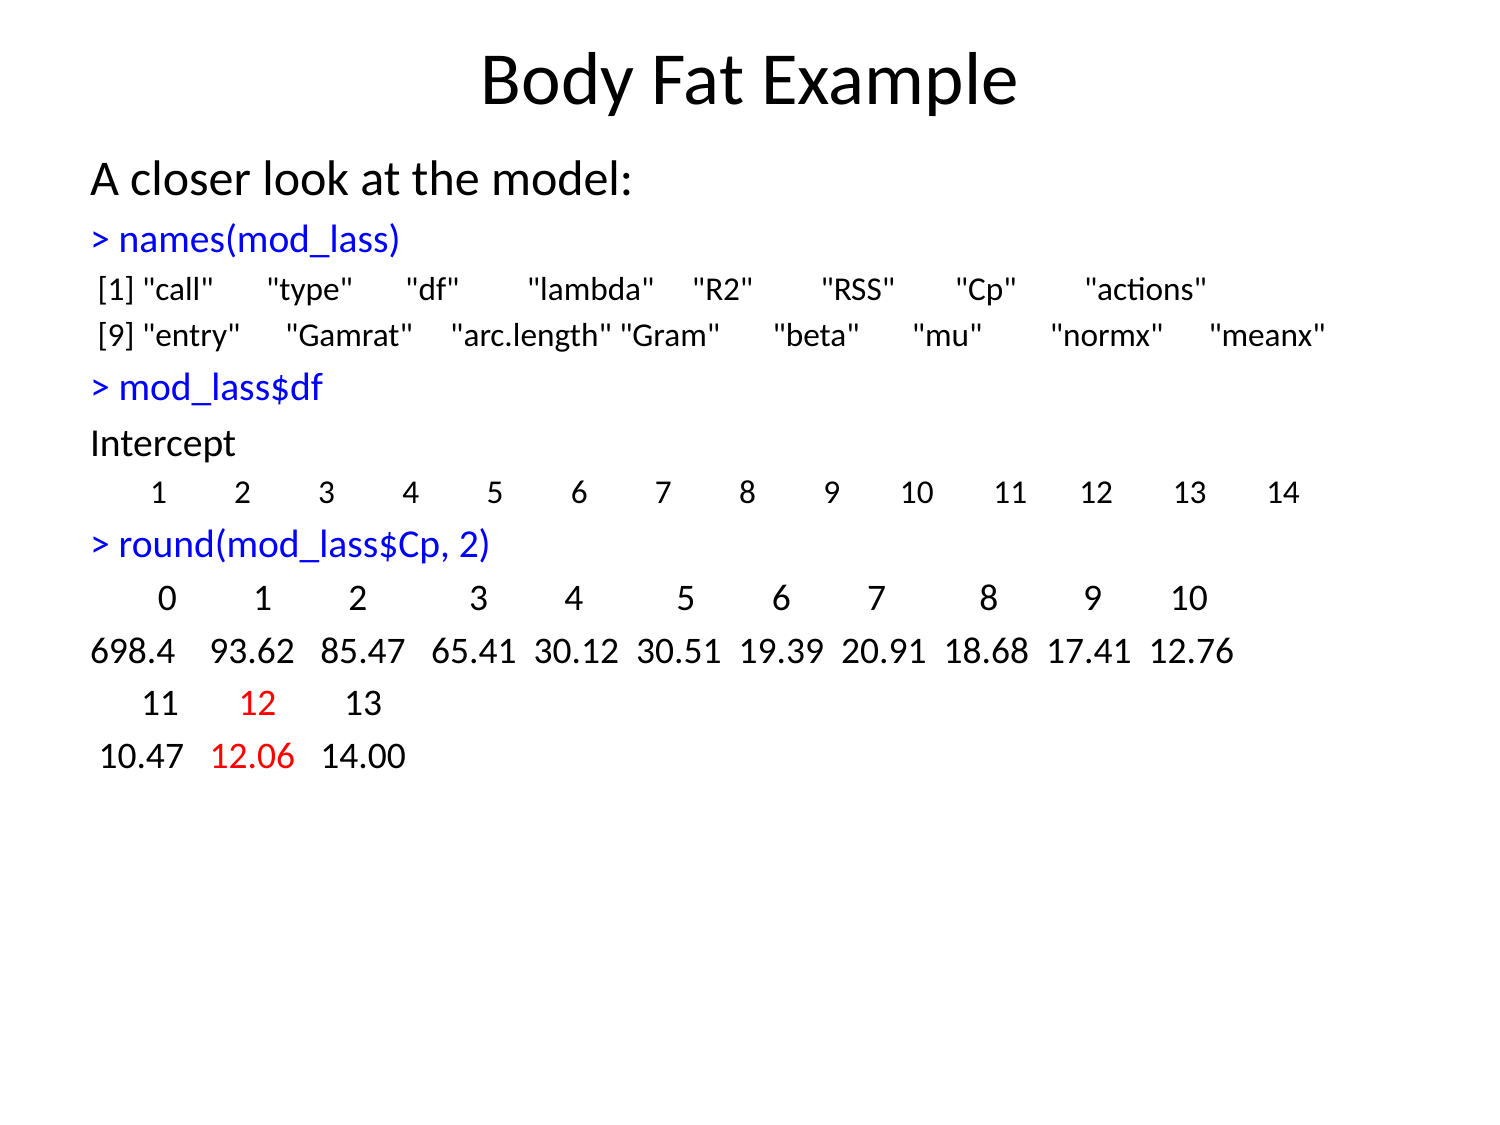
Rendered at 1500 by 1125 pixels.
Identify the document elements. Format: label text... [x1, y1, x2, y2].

title Body Fat Example [75, 0, 1425, 137]
list A closer look at the model: > names(mod_lass) [1] "call" "type" "df" "lambda" "R2" "RSS" "Cp" "actions" [9] "entry" "Gamrat" "arc.length" "Gram" "beta" "mu" "normx" "meanx" > mod_lass$df Intercept 1 2 3 4 5 6 7 8 9 10 11 12 13 14 > round(mod_lass$Cp, 2) 0 1 2 3 4 5 6 7 8 9 10 698.4 93.62 85.47 65.41 30.12 30.51 19.39 20.91 18.68 17.41 12.76 11 12 13 10.47 12.06 14.00 [75, 137, 1425, 1125]
